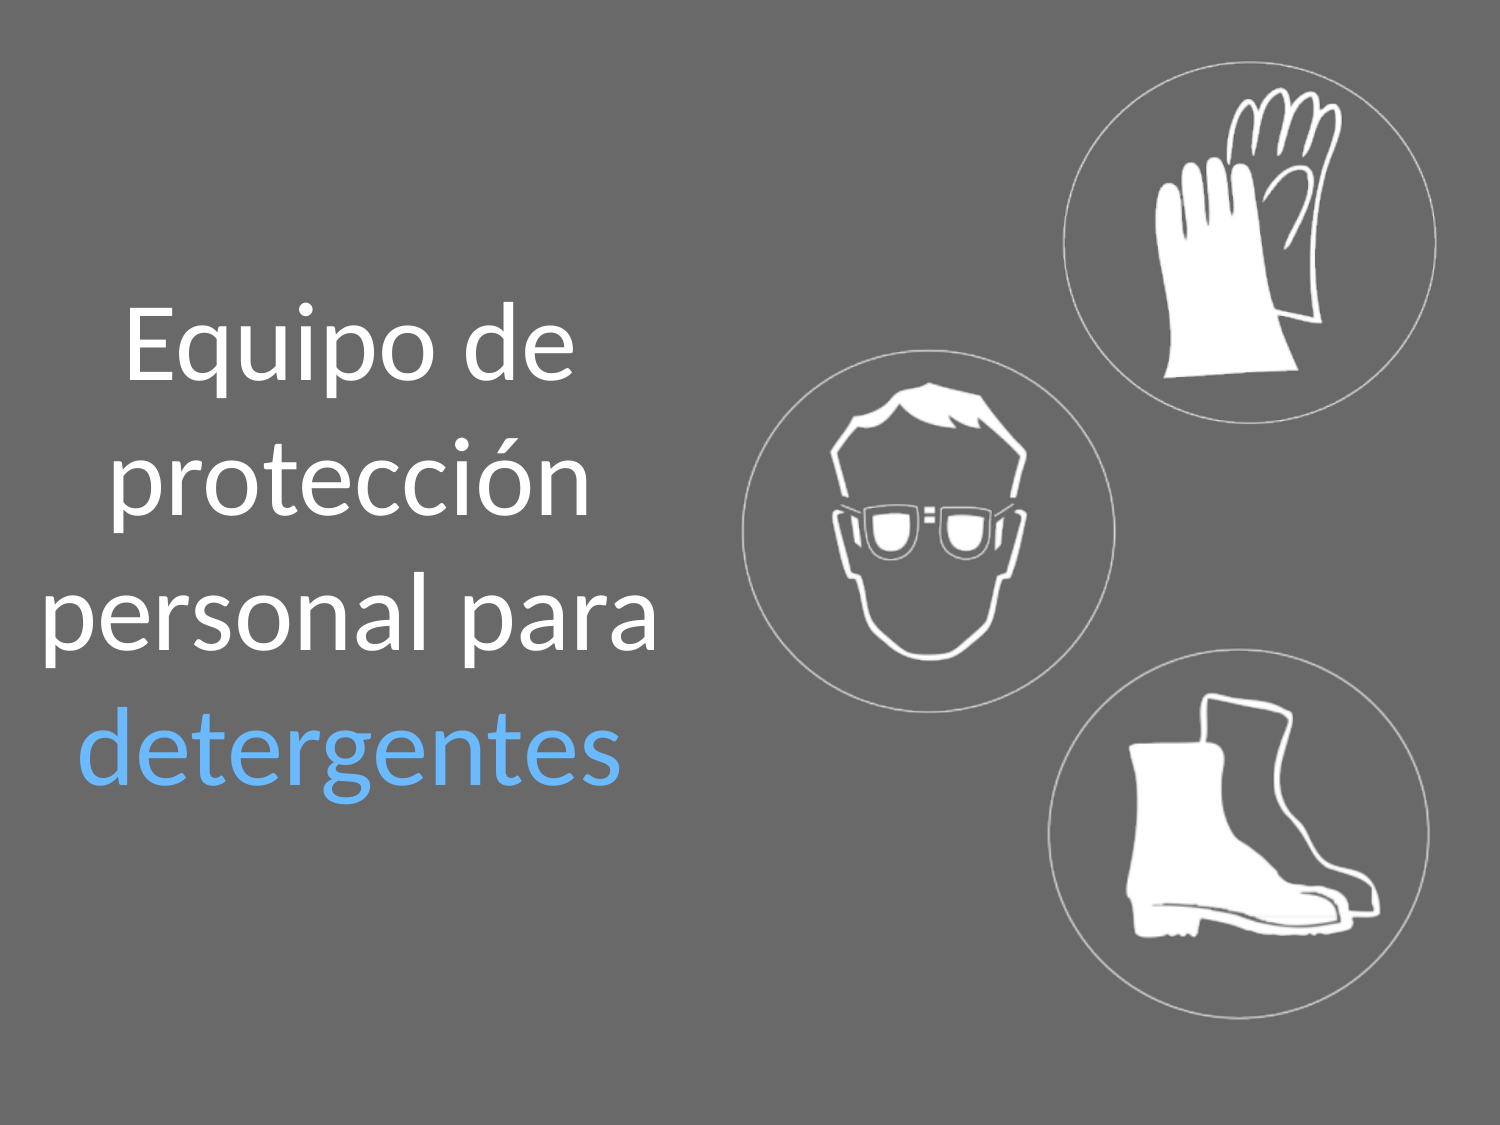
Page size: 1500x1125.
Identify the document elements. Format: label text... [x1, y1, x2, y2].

picture [726, 43, 1455, 1026]
title Equipo de protección personal para detergentes [0, 287, 701, 788]
